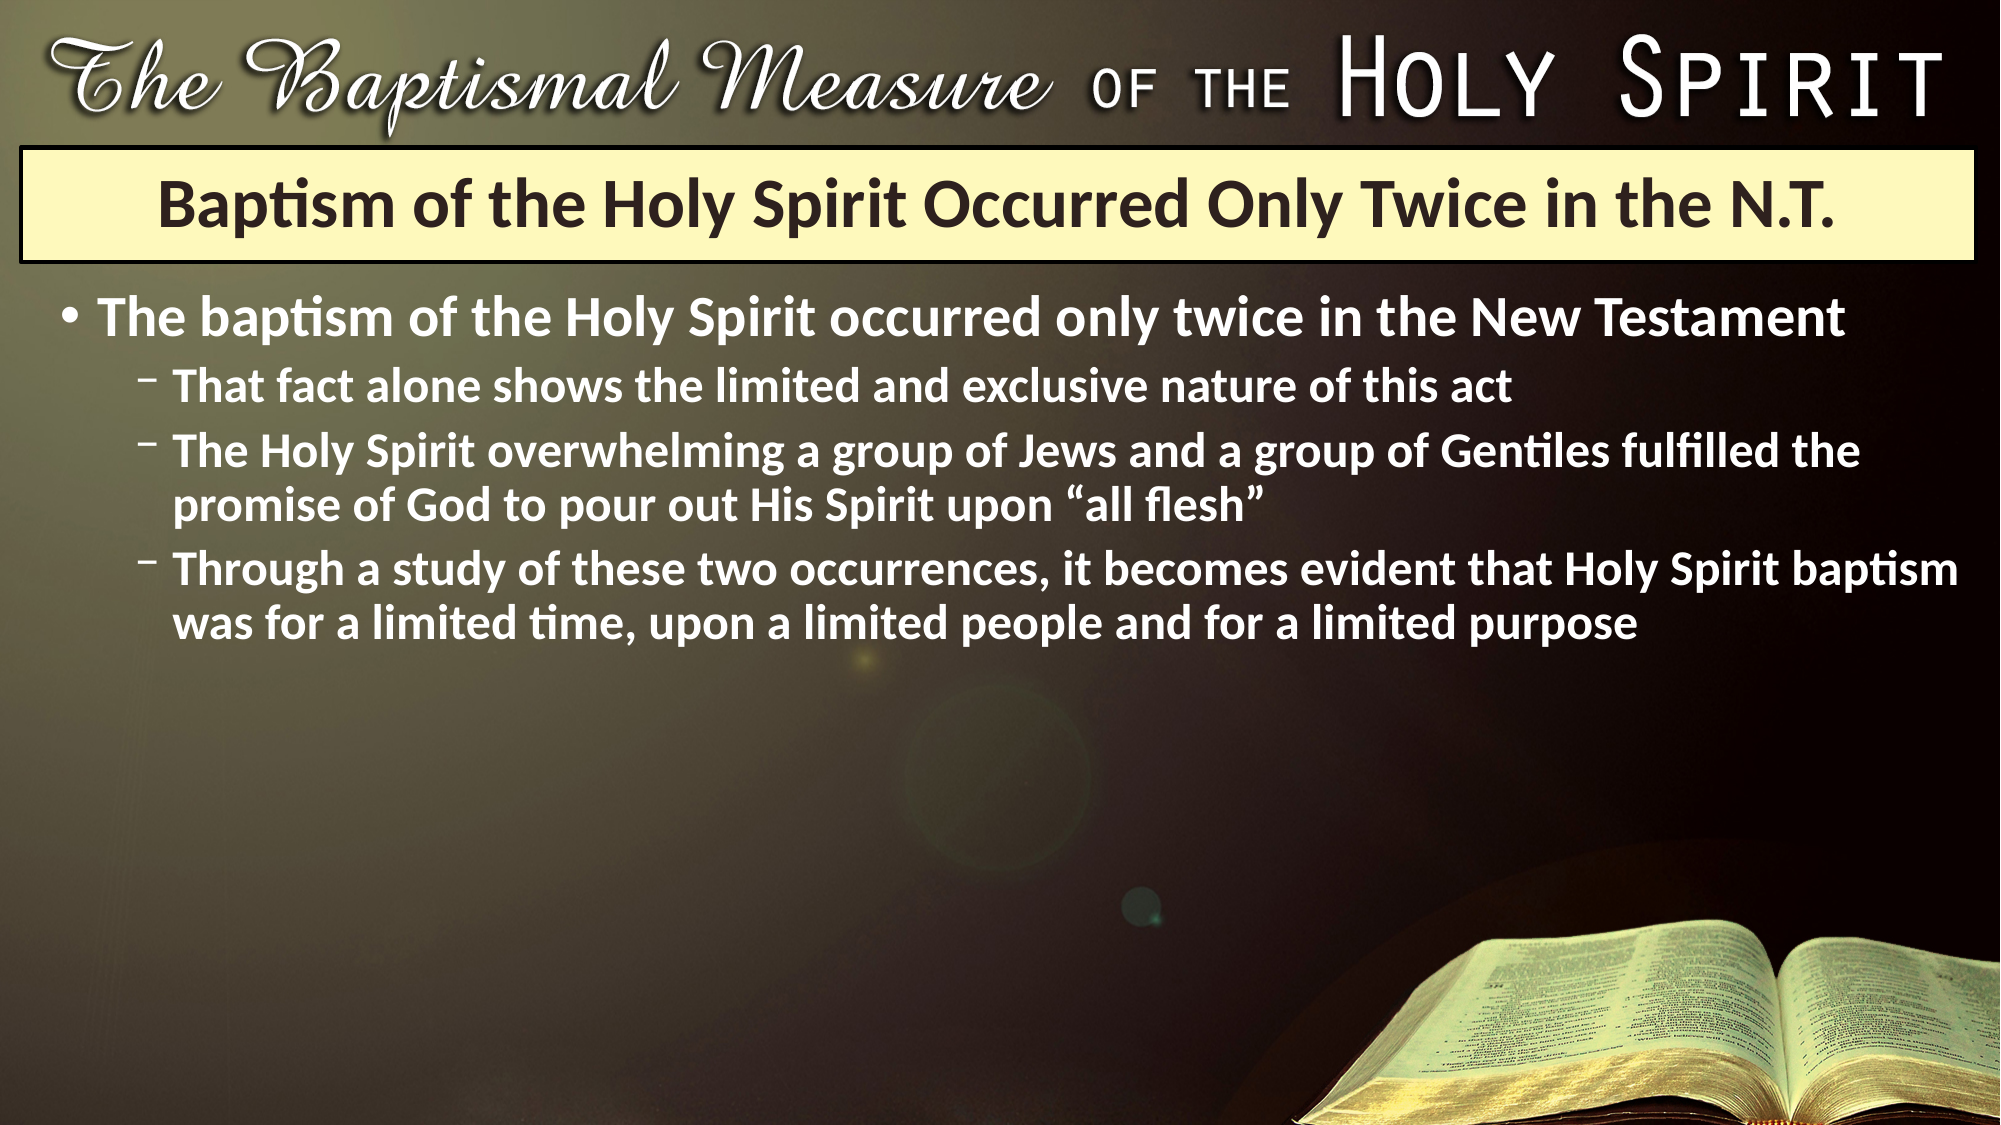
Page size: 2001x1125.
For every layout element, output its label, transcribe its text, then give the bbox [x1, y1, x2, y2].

title Baptism of the Holy Spirit Occurred Only Twice in the N.T. [19, 145, 1978, 264]
list The baptism of the Holy Spirit occurred only twice in the New Testament That fact alone shows the limited and exclusive nature of this act The Holy Spirit overwhelming a group of Jews and a group of Gentiles fulfilled the promise of God to pour out His Spirit upon “all flesh” Through a study of these two occurrences, it becomes evident that Holy Spirit baptism was for a limited time, upon a limited people and for a limited purpose [44, 278, 2000, 1125]
picture [0, 0, 2000, 1125]
